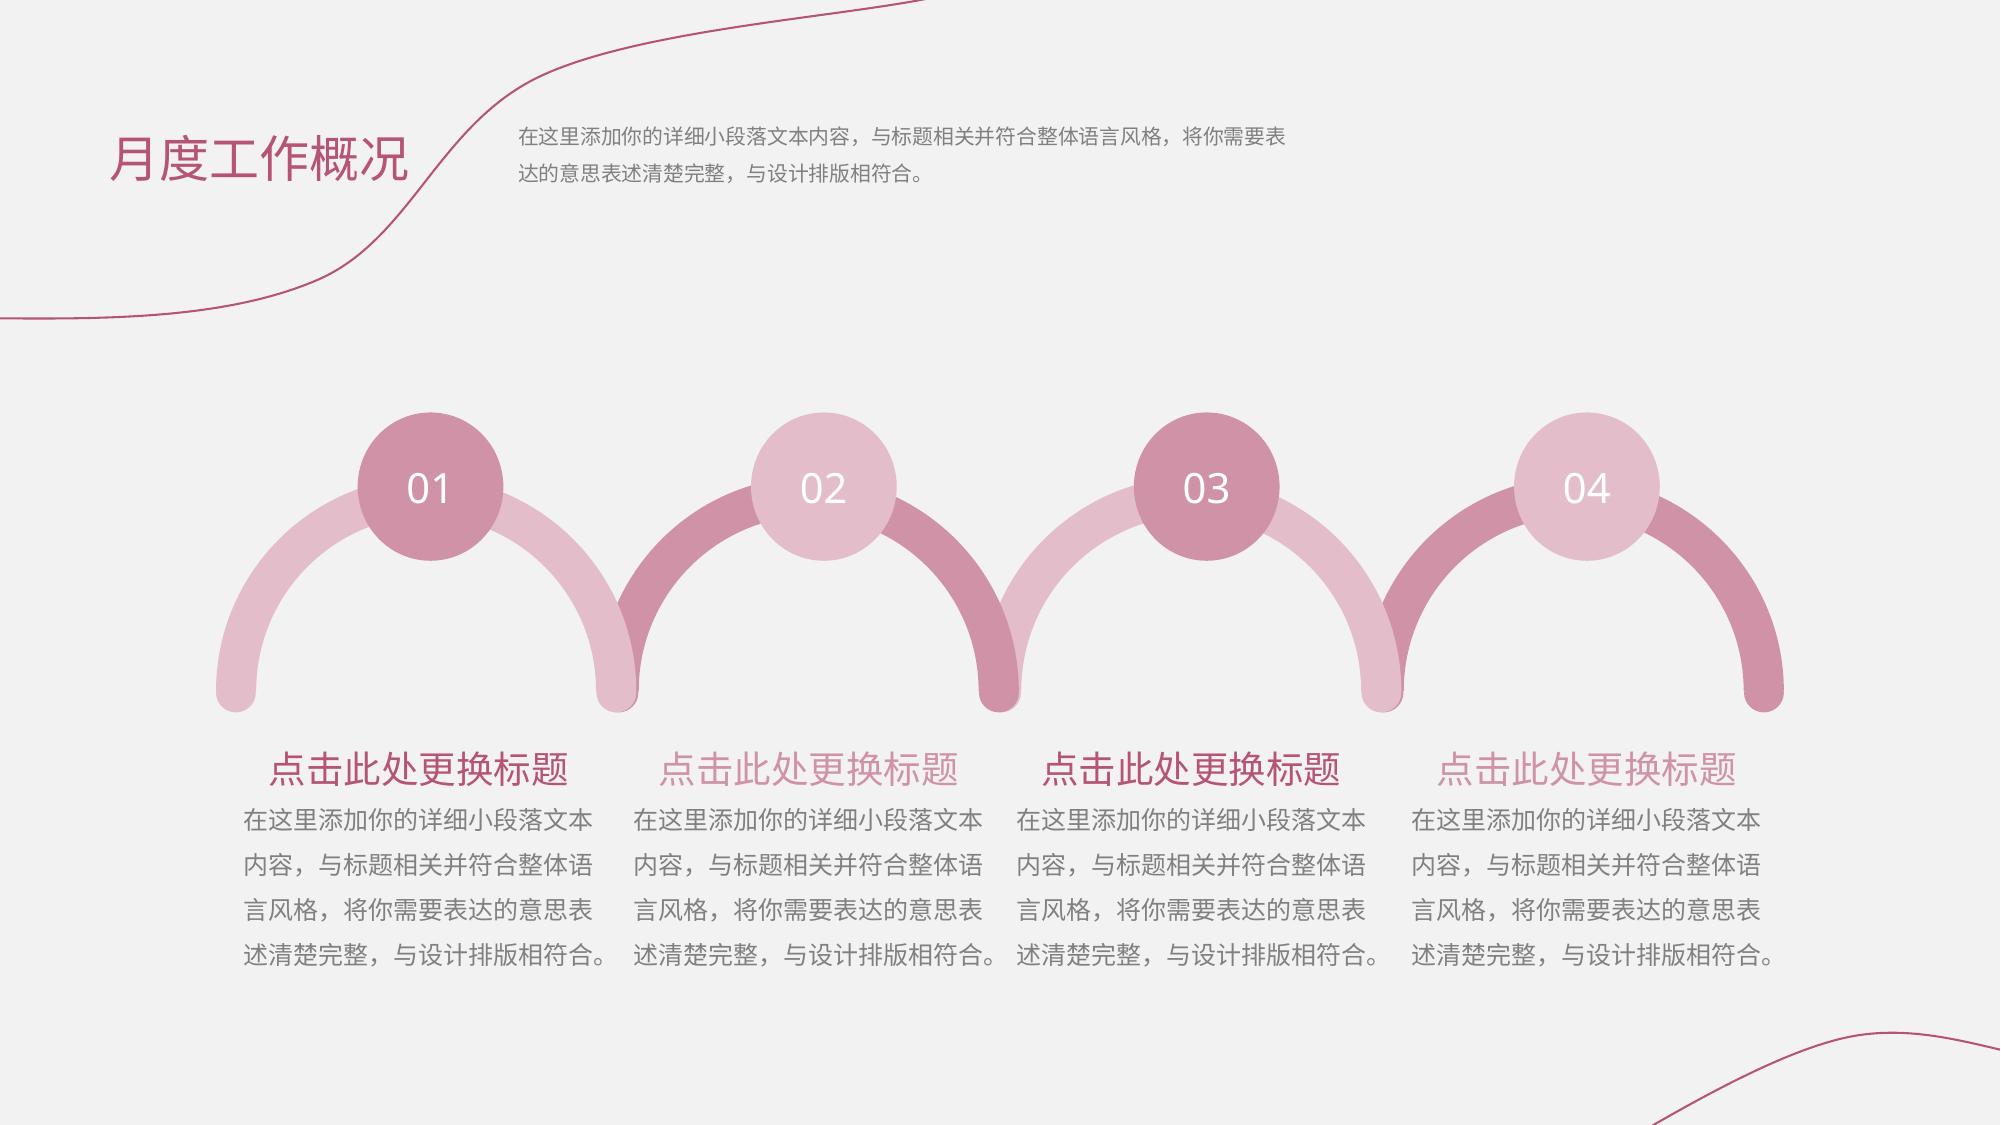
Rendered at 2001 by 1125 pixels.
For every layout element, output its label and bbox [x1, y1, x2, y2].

text_box [0, 0, 2000, 1125]
text_box [152, 412, 1854, 975]
